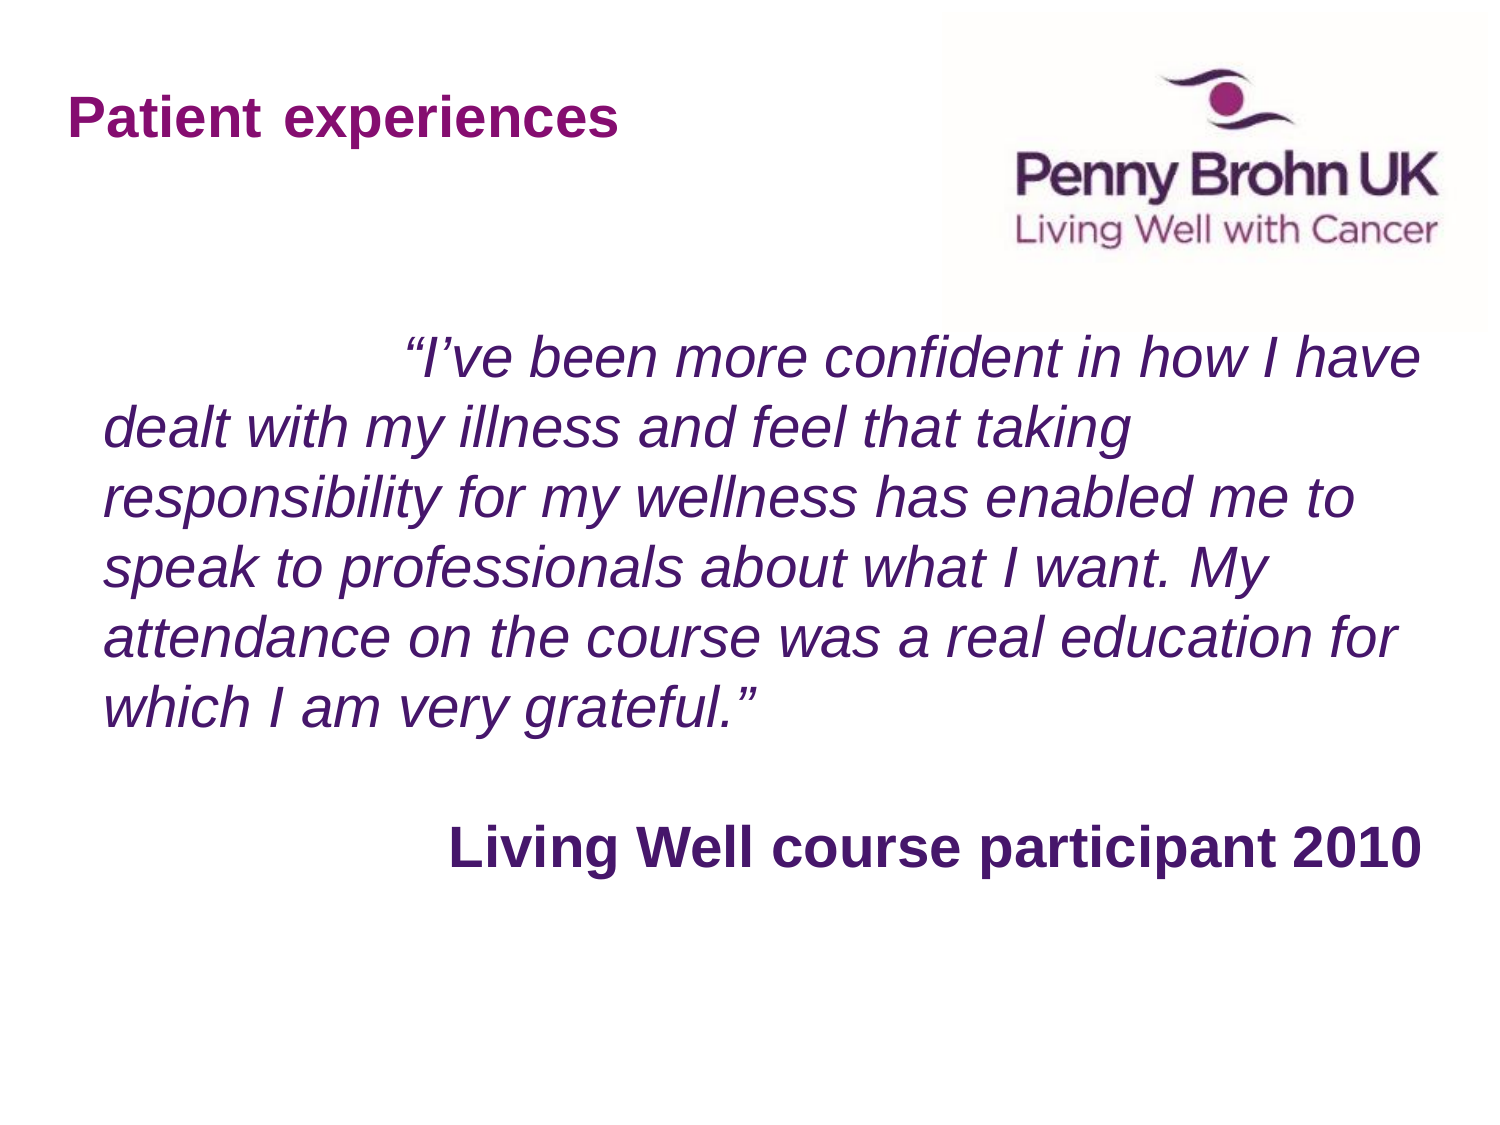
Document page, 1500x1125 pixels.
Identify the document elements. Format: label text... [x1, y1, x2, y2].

text_box Patient experiences [53, 54, 937, 160]
picture [942, 12, 1488, 332]
list “I’ve been more confident in how I have dealt with my illness and feel that taking responsibility for my wellness has enabled me to speak to professionals about what I want. My attendance on the course was a real education for which I am very grateful.” Living Well course participant 2010 [88, 231, 1439, 975]
